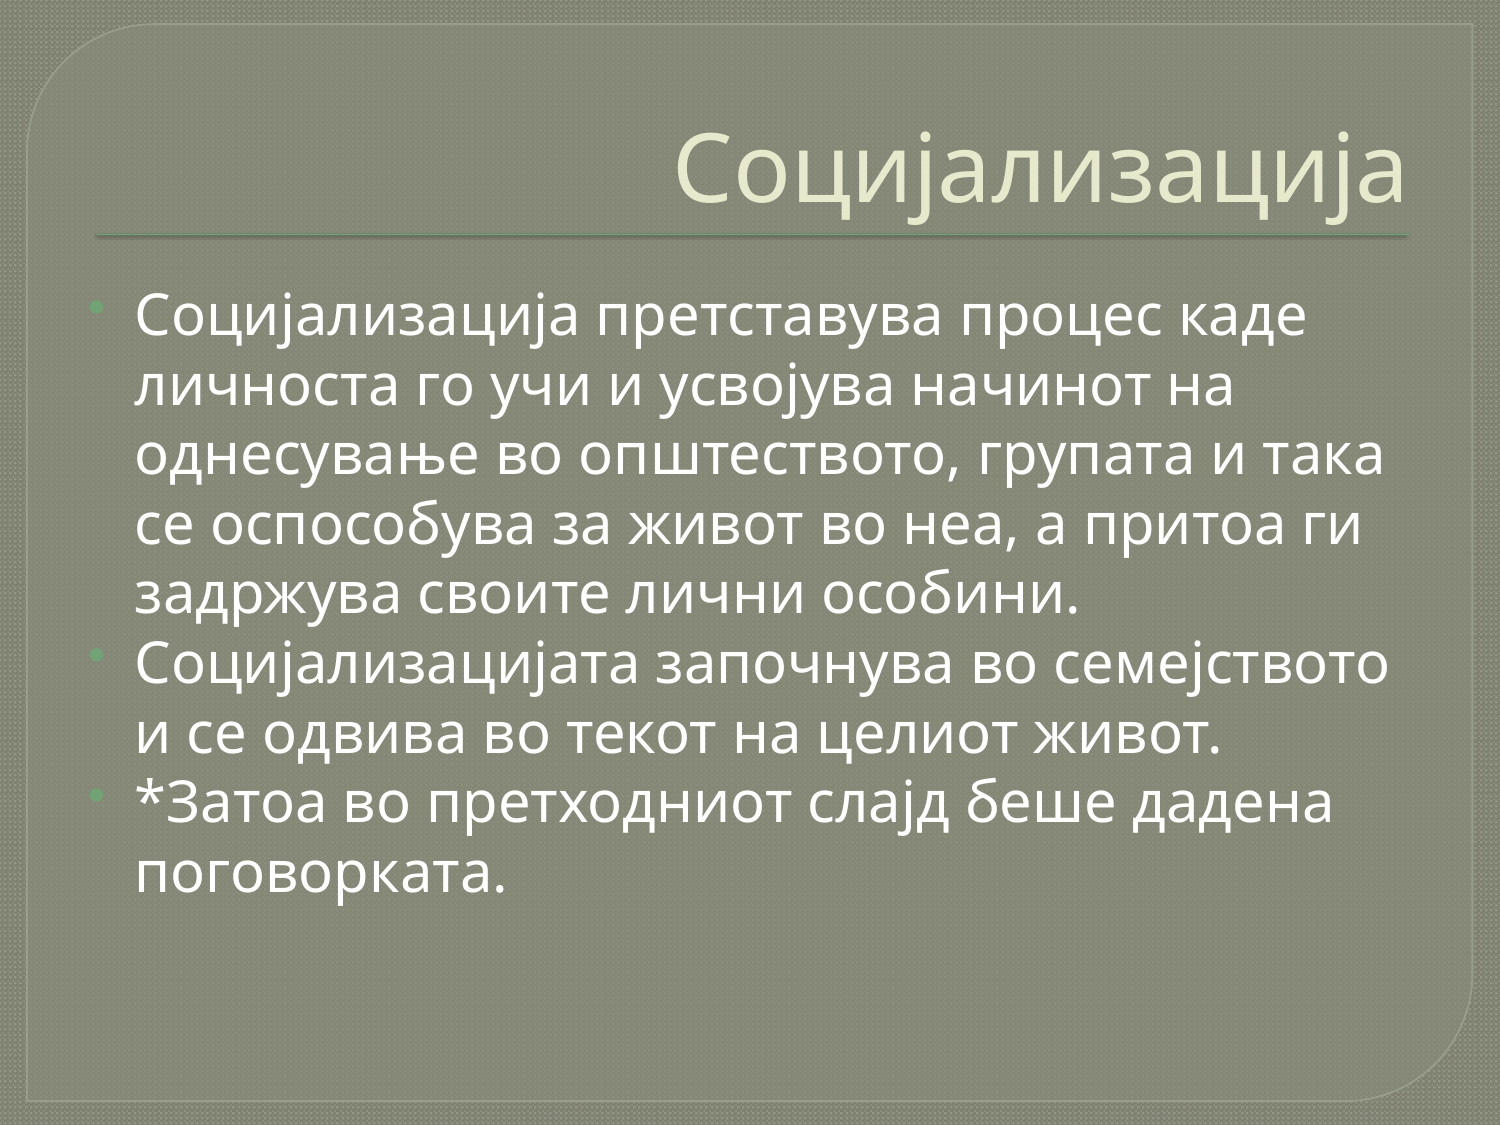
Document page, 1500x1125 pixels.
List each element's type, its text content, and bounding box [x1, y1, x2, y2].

title Социјализација [75, 41, 1425, 230]
list Социјализација претставува процес каде личноста го учи и усвојува начинот на однесување во општеството, групата и така се оспособува за живот во неа, а притоа ги задржува своите лични особини. Социјализацијата започнува во семејството и се одвива во текот на целиот живот. *Затоа во претходниот слајд беше дадена поговорката. [75, 270, 1425, 1013]
